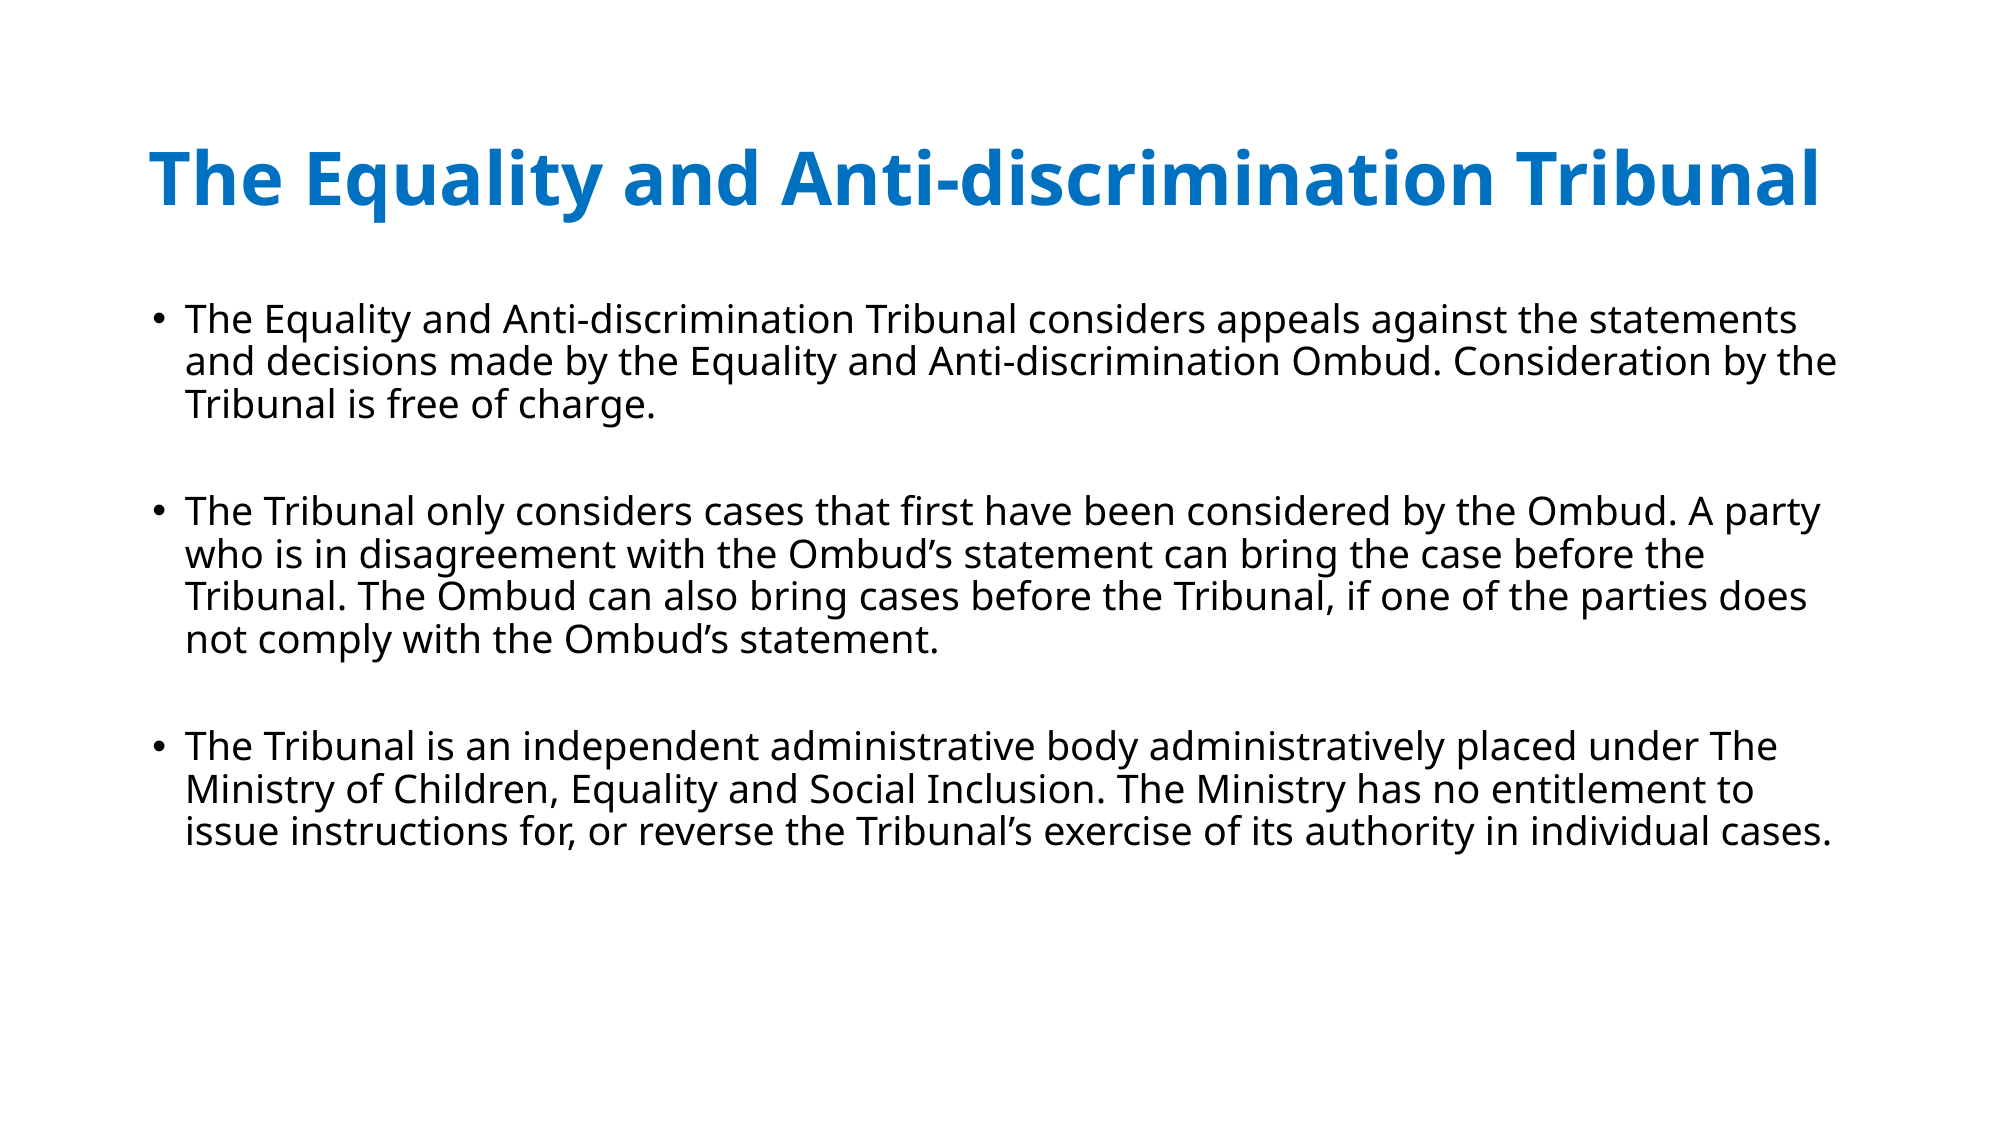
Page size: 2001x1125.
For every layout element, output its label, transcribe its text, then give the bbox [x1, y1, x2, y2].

list The Equality and Anti-discrimination Tribunal considers appeals against the statements and decisions made by the Equality and Anti-discrimination Ombud. Consideration by the Tribunal is free of charge. The Tribunal only considers cases that first have been considered by the Ombud. A party who is in disagreement with the Ombud’s statement can bring the case before the Tribunal. The Ombud can also bring cases before the Tribunal, if one of the parties does not comply with the Ombud’s statement. The Tribunal is an independent administrative body administratively placed under The Ministry of Children, Equality and Social Inclusion. The Ministry has no entitlement to issue instructions for, or reverse the Tribunal’s exercise of its authority in individual cases. [137, 188, 1863, 903]
title The Equality and Anti-discrimination Tribunal [123, 121, 1849, 339]
